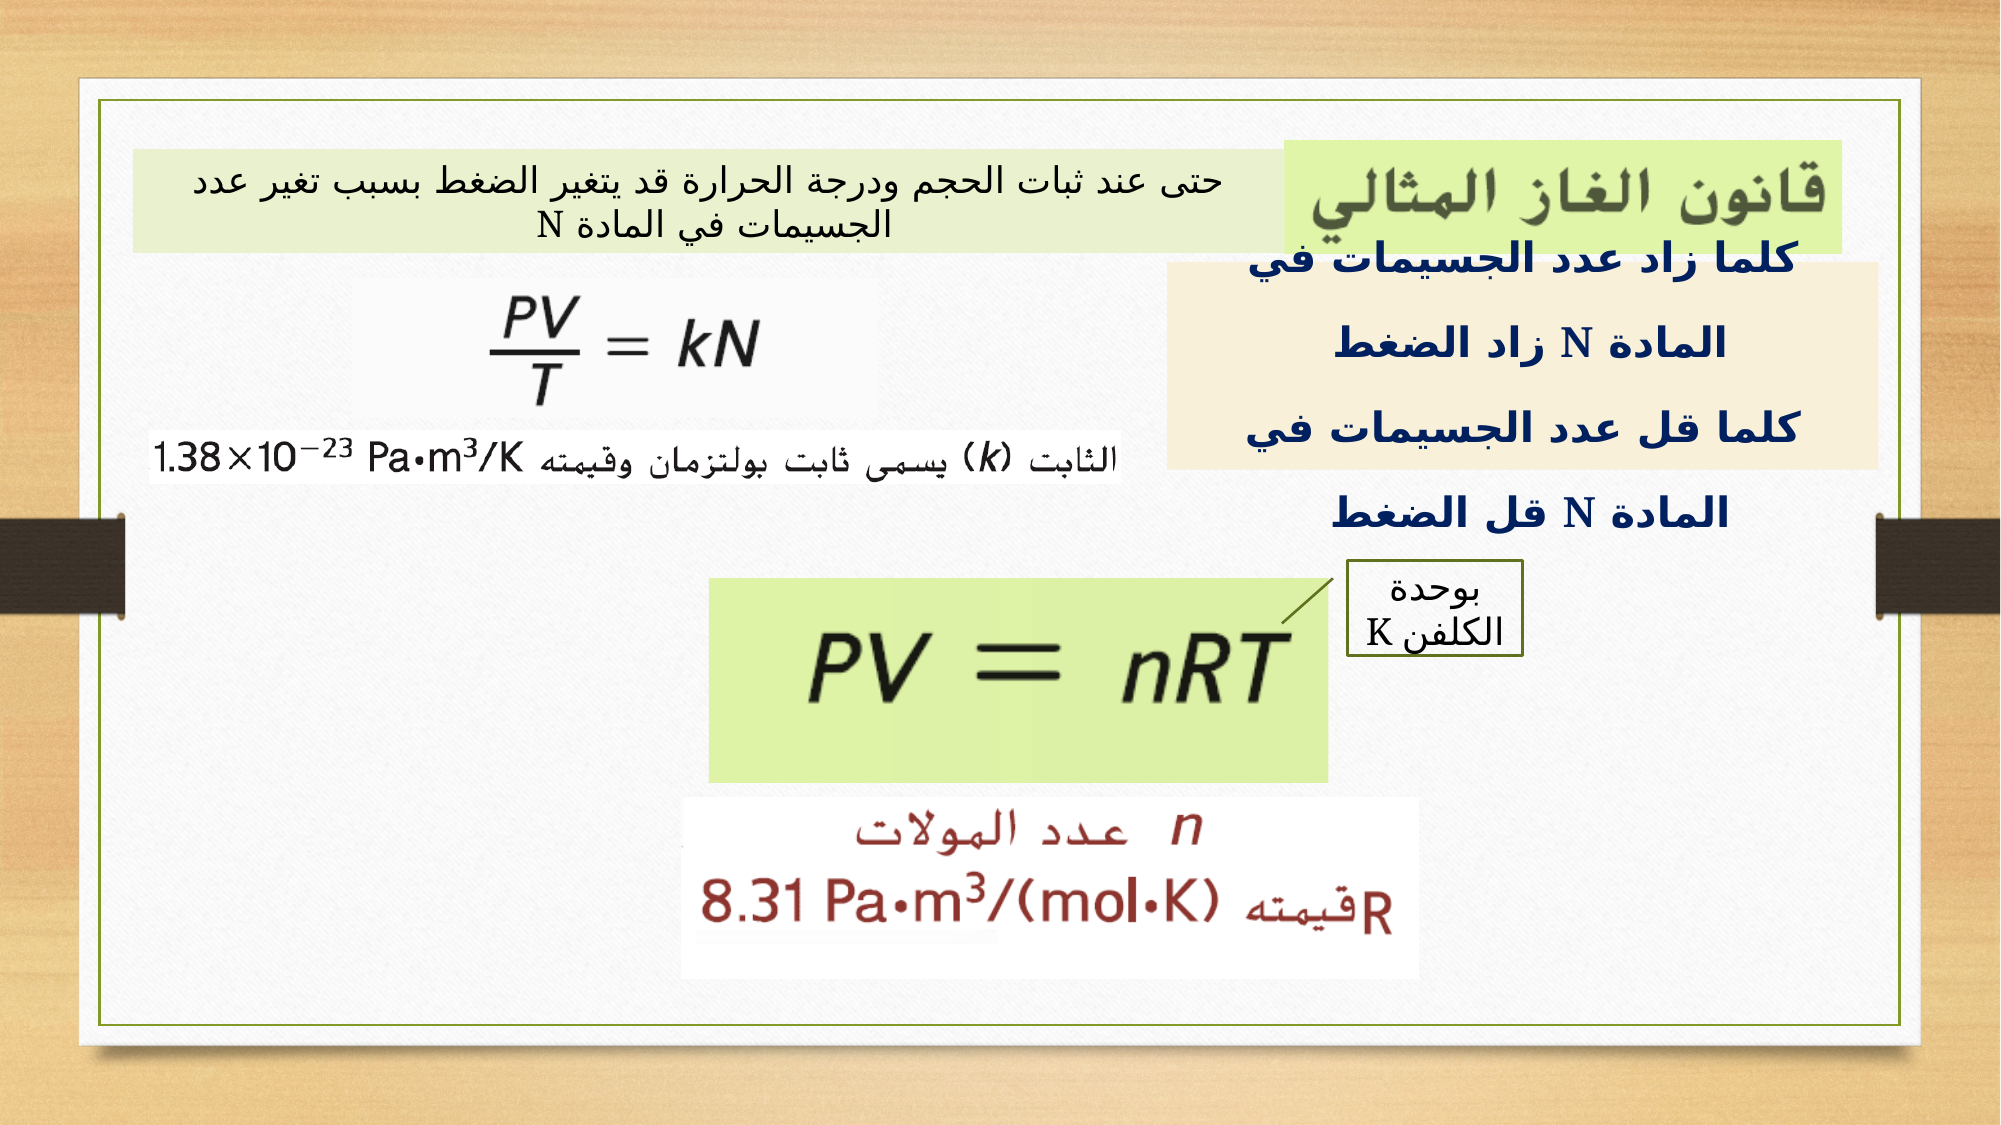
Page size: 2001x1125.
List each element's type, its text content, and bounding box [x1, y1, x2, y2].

text_box حتى عند ثبات الحجم ودرجة الحرارة قد يتغير الضغط بسبب تغير عدد الجسيمات في المادة N [132, 149, 1283, 253]
text_box بوحدة الكلفن K [1346, 559, 1524, 657]
text_box كلما زاد عدد الجسيمات في المادة N زاد الضغط كلما قل عدد الجسيمات في المادة N قل الضغط [1167, 261, 1879, 470]
picture [0, 0, 2001, 1125]
